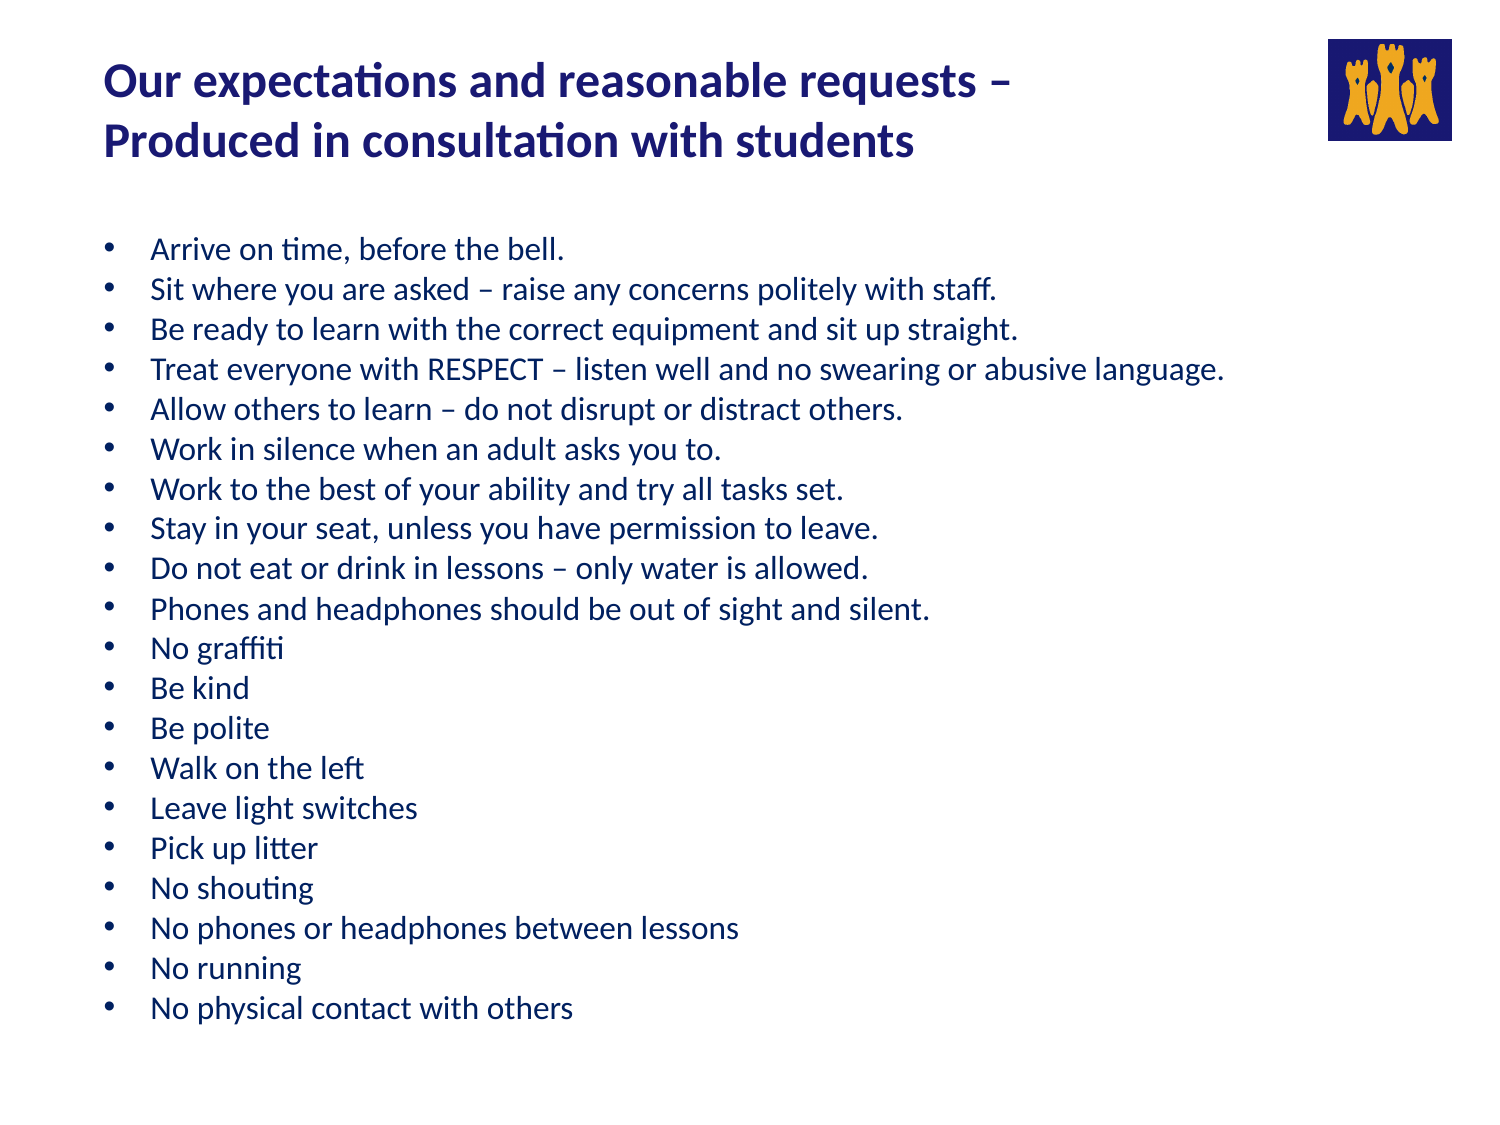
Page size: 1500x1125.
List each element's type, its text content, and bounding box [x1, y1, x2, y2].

picture [1328, 39, 1452, 141]
text_box Our expectations and reasonable requests – Produced in consultation with students Arrive on time, before the bell. Sit where you are asked – raise any concerns politely with staff. Be ready to learn with the correct equipment and sit up straight. Treat everyone with RESPECT – listen well and no swearing or abusive language. Allow others to learn – do not disrupt or distract others. Work in silence when an adult asks you to. Work to the best of your ability and try all tasks set. Stay in your seat, unless you have permission to leave. Do not eat or drink in lessons – only water is allowed. Phones and headphones should be out of sight and silent. No graffiti Be kind Be polite Walk on the left Leave light switches Pick up litter No shouting No phones or headphones between lessons No running No physical contact with others [88, 39, 1452, 1125]
